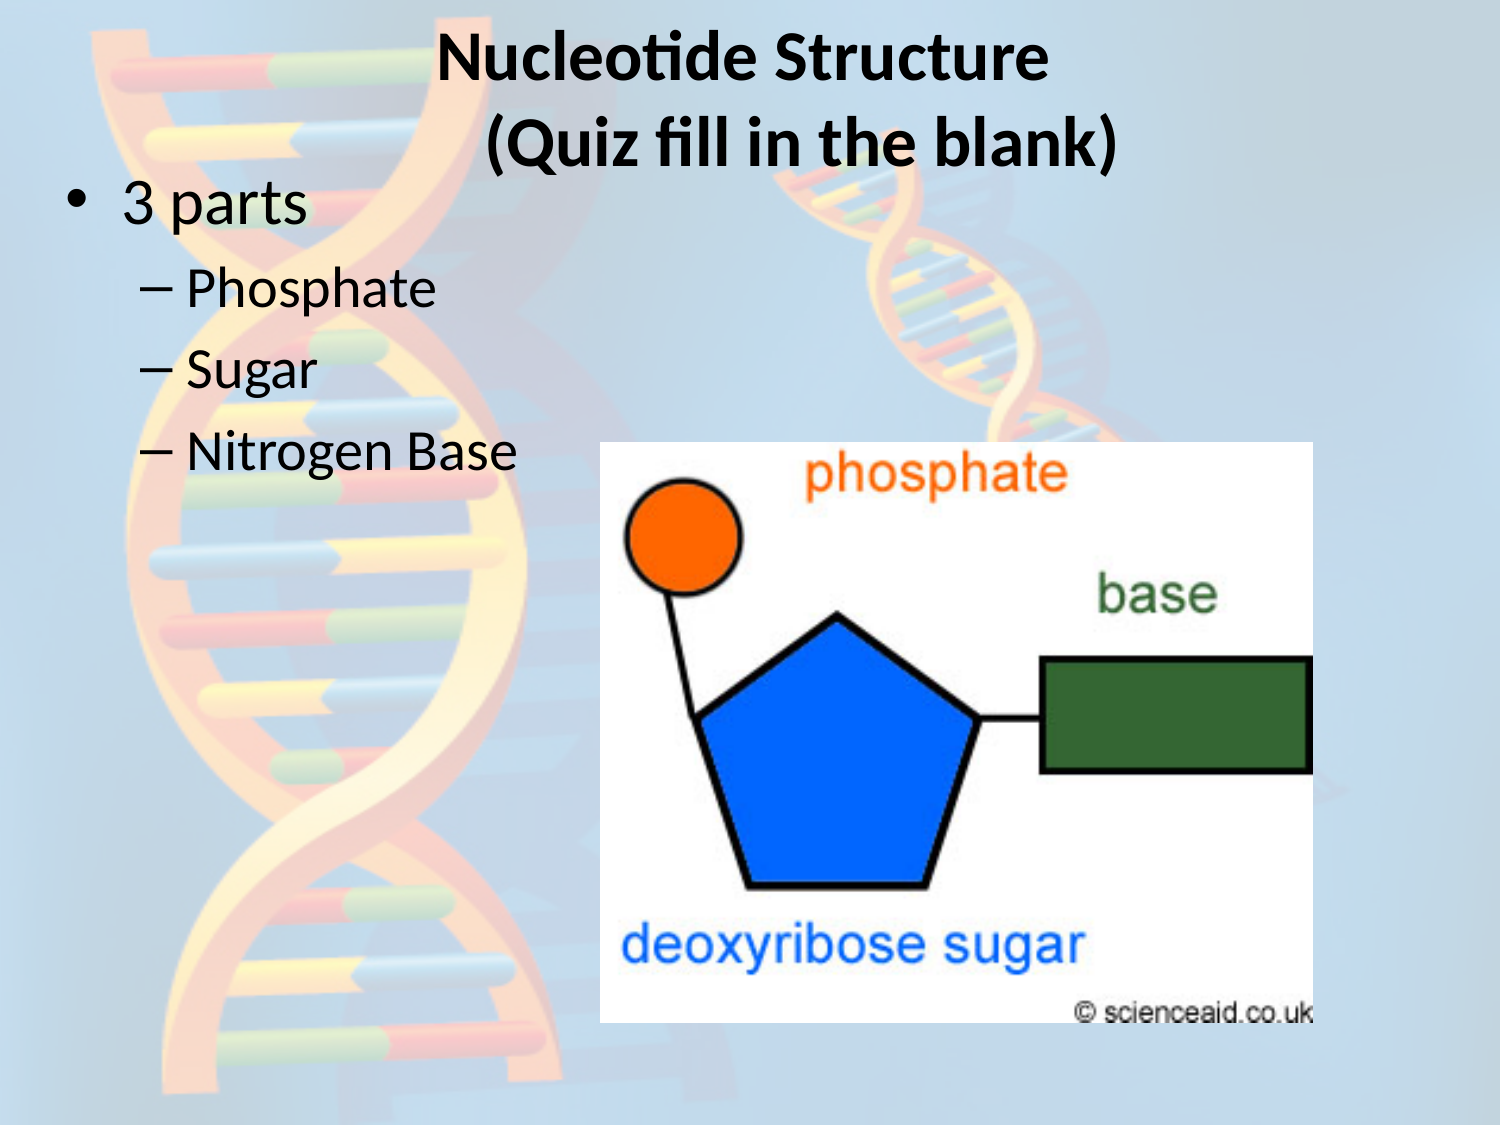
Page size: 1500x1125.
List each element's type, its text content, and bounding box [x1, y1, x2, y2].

title Nucleotide Structure (Quiz fill in the blank) [68, 1, 1419, 189]
picture [599, 442, 1313, 1023]
list 3 parts Phosphate Sugar Nitrogen Base [50, 149, 1400, 838]
